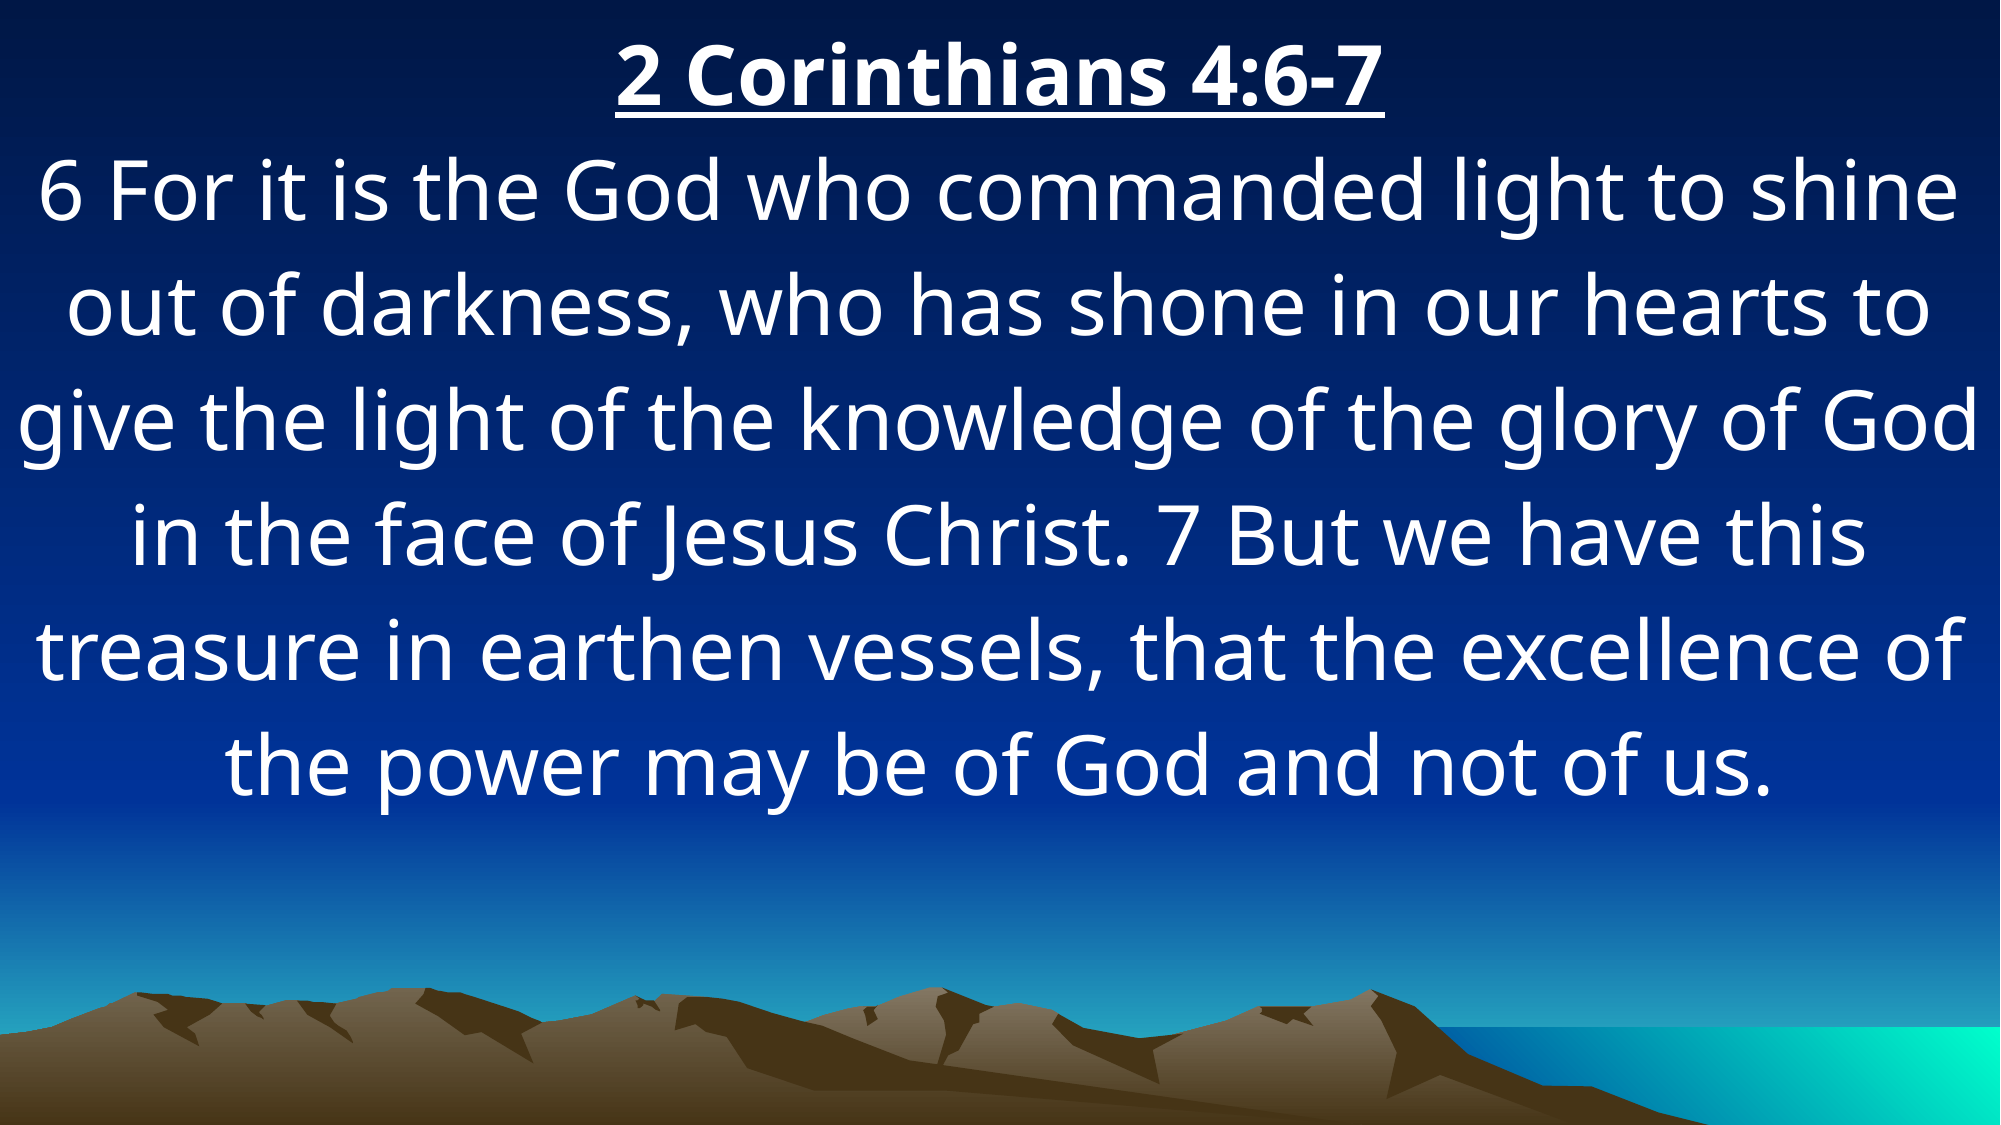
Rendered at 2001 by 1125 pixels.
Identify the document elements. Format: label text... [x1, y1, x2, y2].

text_box 2 Corinthians 4:6-7 6 For it is the God who commanded light to shine out of darkness, who has shone in our hearts to give the light of the knowledge of the glory of God in the face of Jesus Christ. 7 But we have this treasure in earthen vessels, that the excellence of the power may be of God and not of us. [0, 0, 2000, 825]
